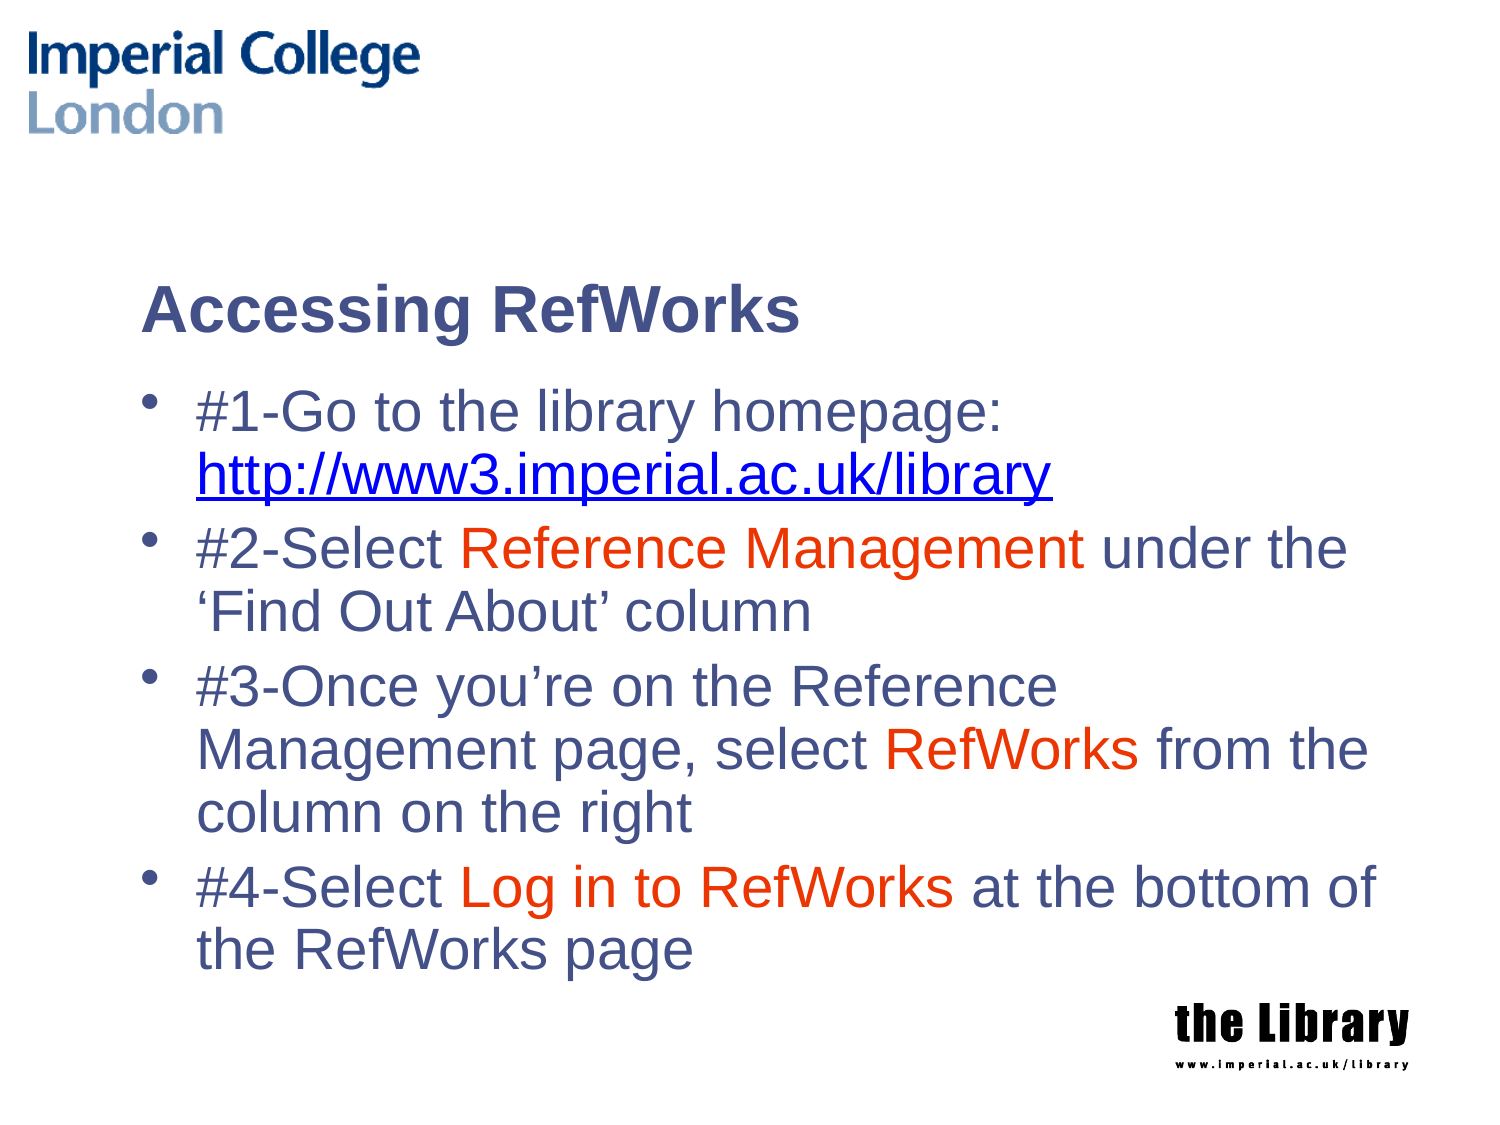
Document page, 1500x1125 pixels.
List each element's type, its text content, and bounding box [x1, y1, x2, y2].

picture [29, 30, 420, 134]
picture [1175, 1003, 1409, 1071]
list #1-Go to the library homepage: http://www3.imperial.ac.uk/library #2-Select Reference Management under the ‘Find Out About’ column #3-Once you’re on the Reference Management page, select RefWorks from the column on the right #4-Select Log in to RefWorks at the bottom of the RefWorks page [124, 373, 1401, 1000]
title Accessing RefWorks [124, 212, 1401, 373]
